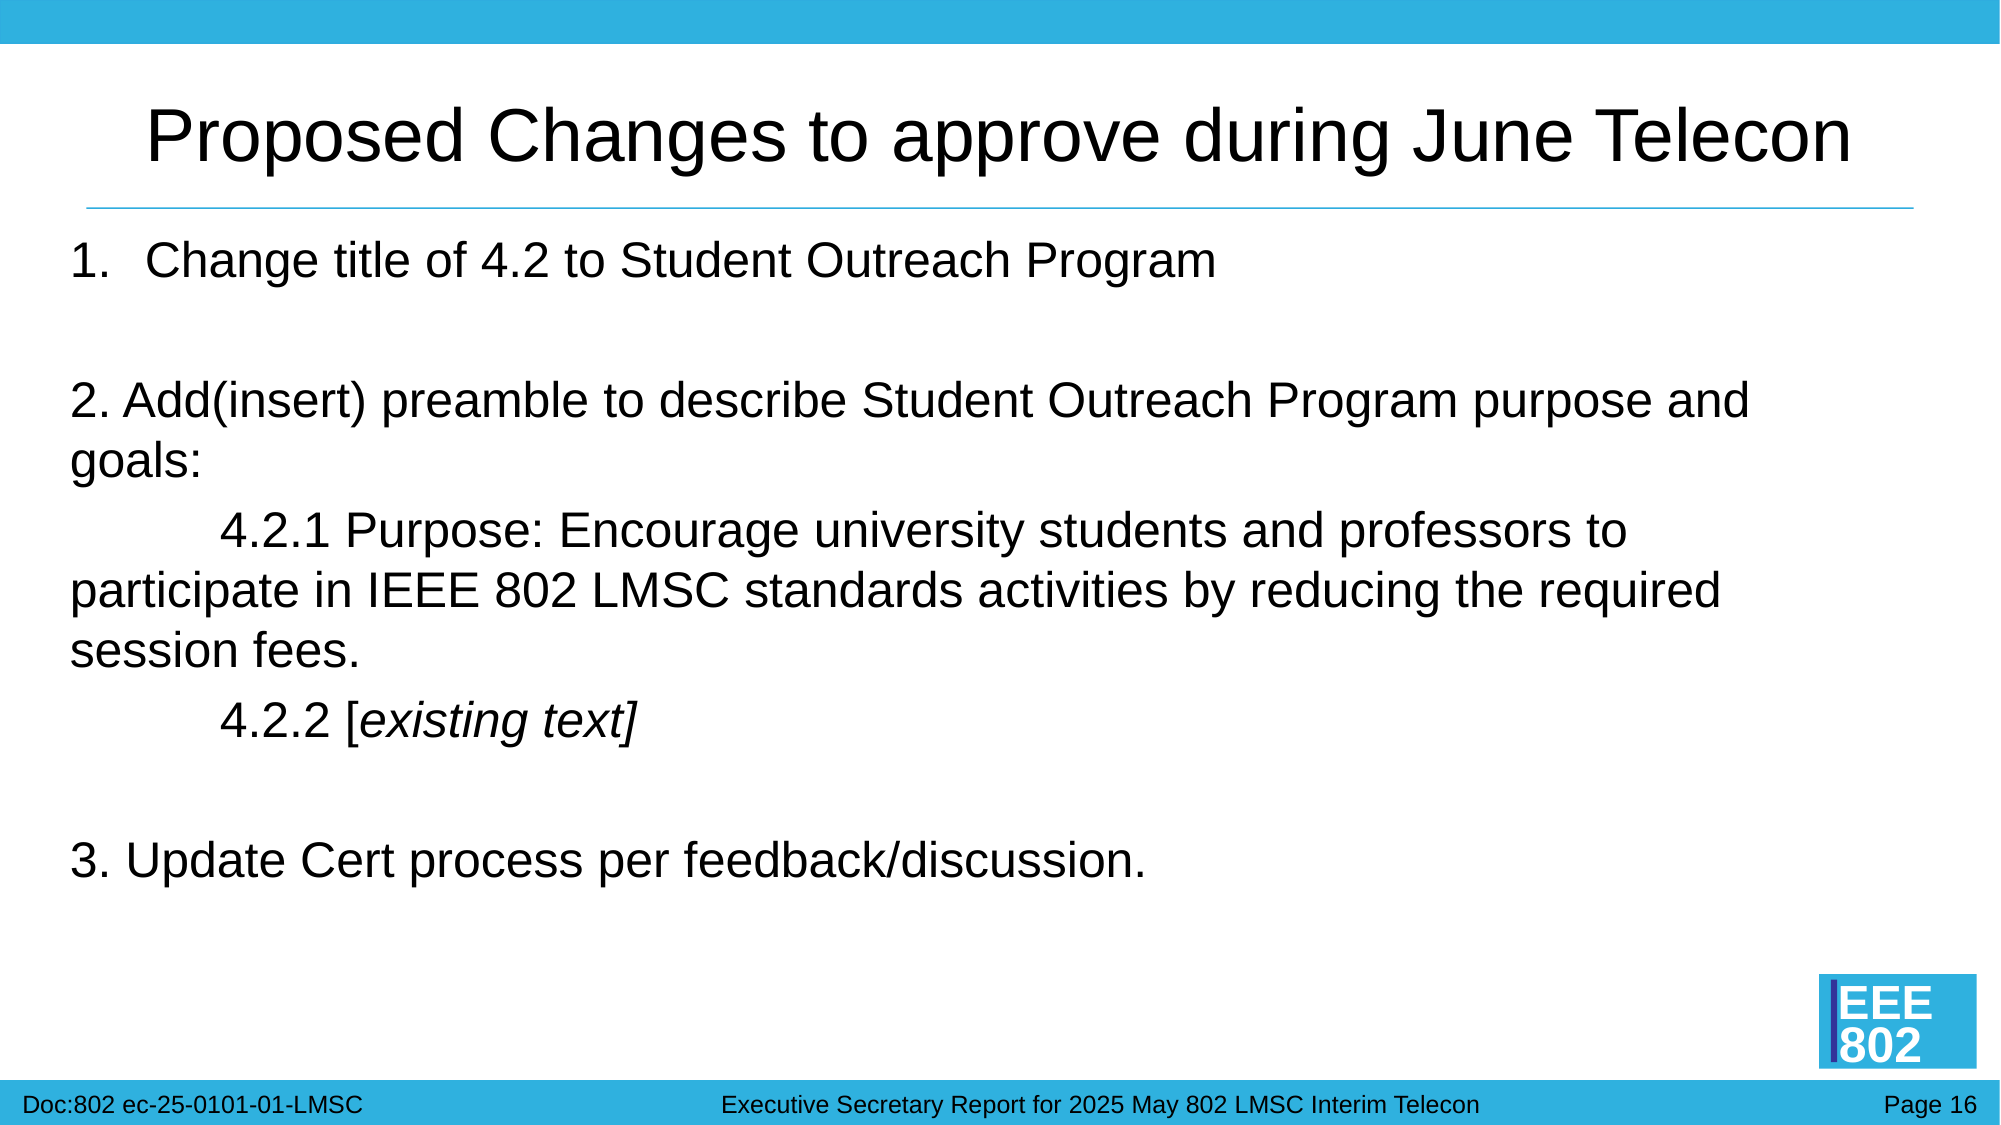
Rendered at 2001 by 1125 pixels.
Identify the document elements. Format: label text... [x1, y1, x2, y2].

title Proposed Changes to approve during June Telecon [99, 66, 1900, 197]
list Change title of 4.2 to Student Outreach Program 2. Add(insert) preamble to describe Student Outreach Program purpose and goals: 4.2.1 Purpose: Encourage university students and professors to participate in IEEE 802 LMSC standards activities by reducing the required session fees. 4.2.2 [existing text] 3. Update Cert process per feedback/discussion. [54, 220, 1855, 963]
